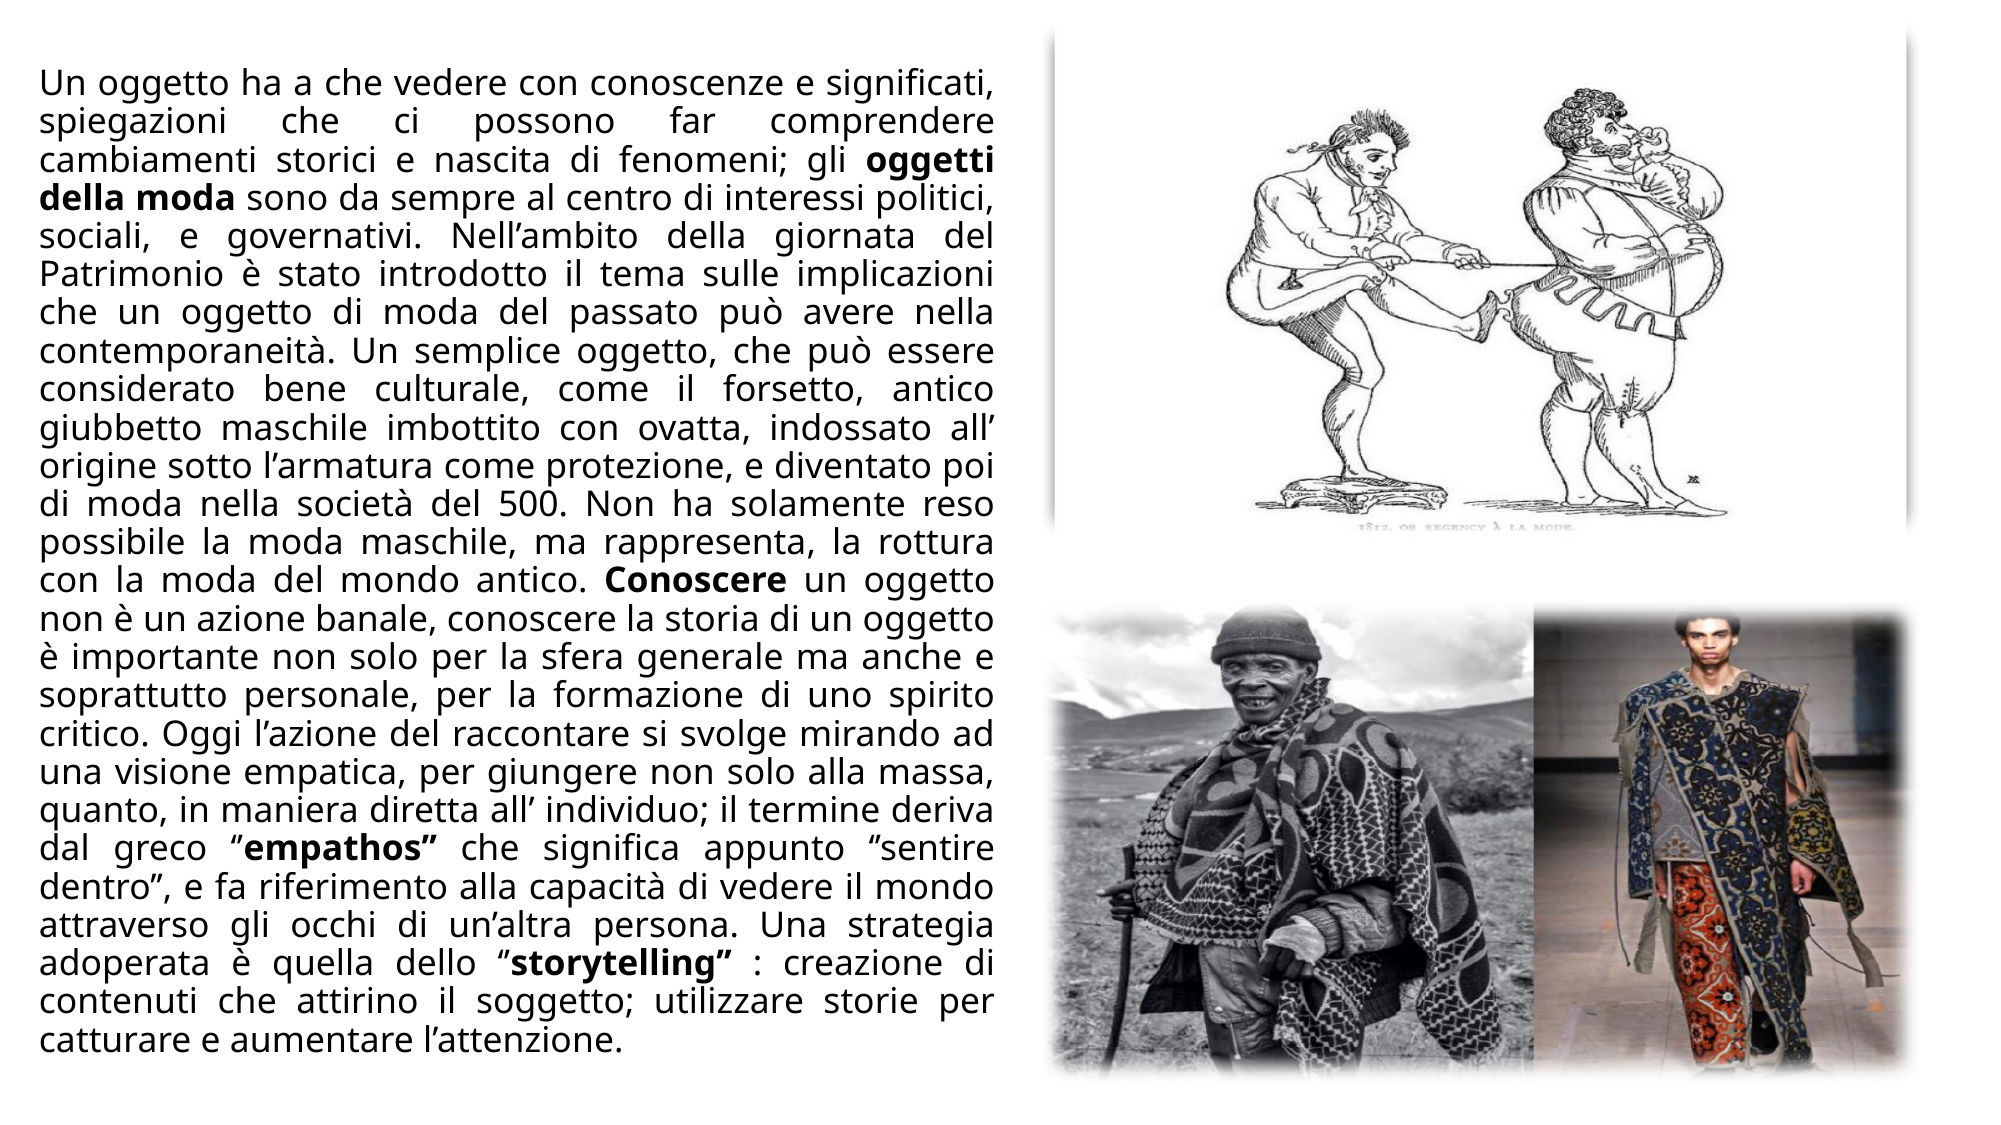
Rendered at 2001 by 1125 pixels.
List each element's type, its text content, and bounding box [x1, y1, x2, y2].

subtitle Un oggetto ha a che vedere con conoscenze e significati, spiegazioni che ci possono far comprendere cambiamenti storici e nascita di fenomeni; gli oggetti della moda sono da sempre al centro di interessi politici, sociali, e governativi. Nell’ambito della giornata del Patrimonio è stato introdotto il tema sulle implicazioni che un oggetto di moda del passato può avere nella contemporaneità. Un semplice oggetto, che può essere considerato bene culturale, come il forsetto, antico giubbetto maschile imbottito con ovatta, indossato all’ origine sotto l’armatura come protezione, e diventato poi di moda nella società del 500. Non ha solamente reso possibile la moda maschile, ma rappresenta, la rottura con la moda del mondo antico. Conoscere un oggetto non è un azione banale, conoscere la storia di un oggetto è importante non solo per la sfera generale ma anche e soprattutto personale, per la formazione di uno spirito critico. Oggi l’azione del raccontare si svolge mirando ad una visione empatica, per giungere non solo alla massa, quanto, in maniera diretta all’ individuo; il termine deriva dal greco ‘’empathos’’ che significa appunto ‘’sentire dentro’’, e fa riferimento alla capacità di vedere il mondo attraverso gli occhi di un’altra persona. Una strategia adoperata è quella dello ‘’storytelling’’ : creazione di contenuti che attirino il soggetto; utilizzare storie per catturare e aumentare l’attenzione. [23, 57, 1011, 1057]
picture [1040, 21, 1920, 538]
picture [1040, 599, 1920, 1084]
